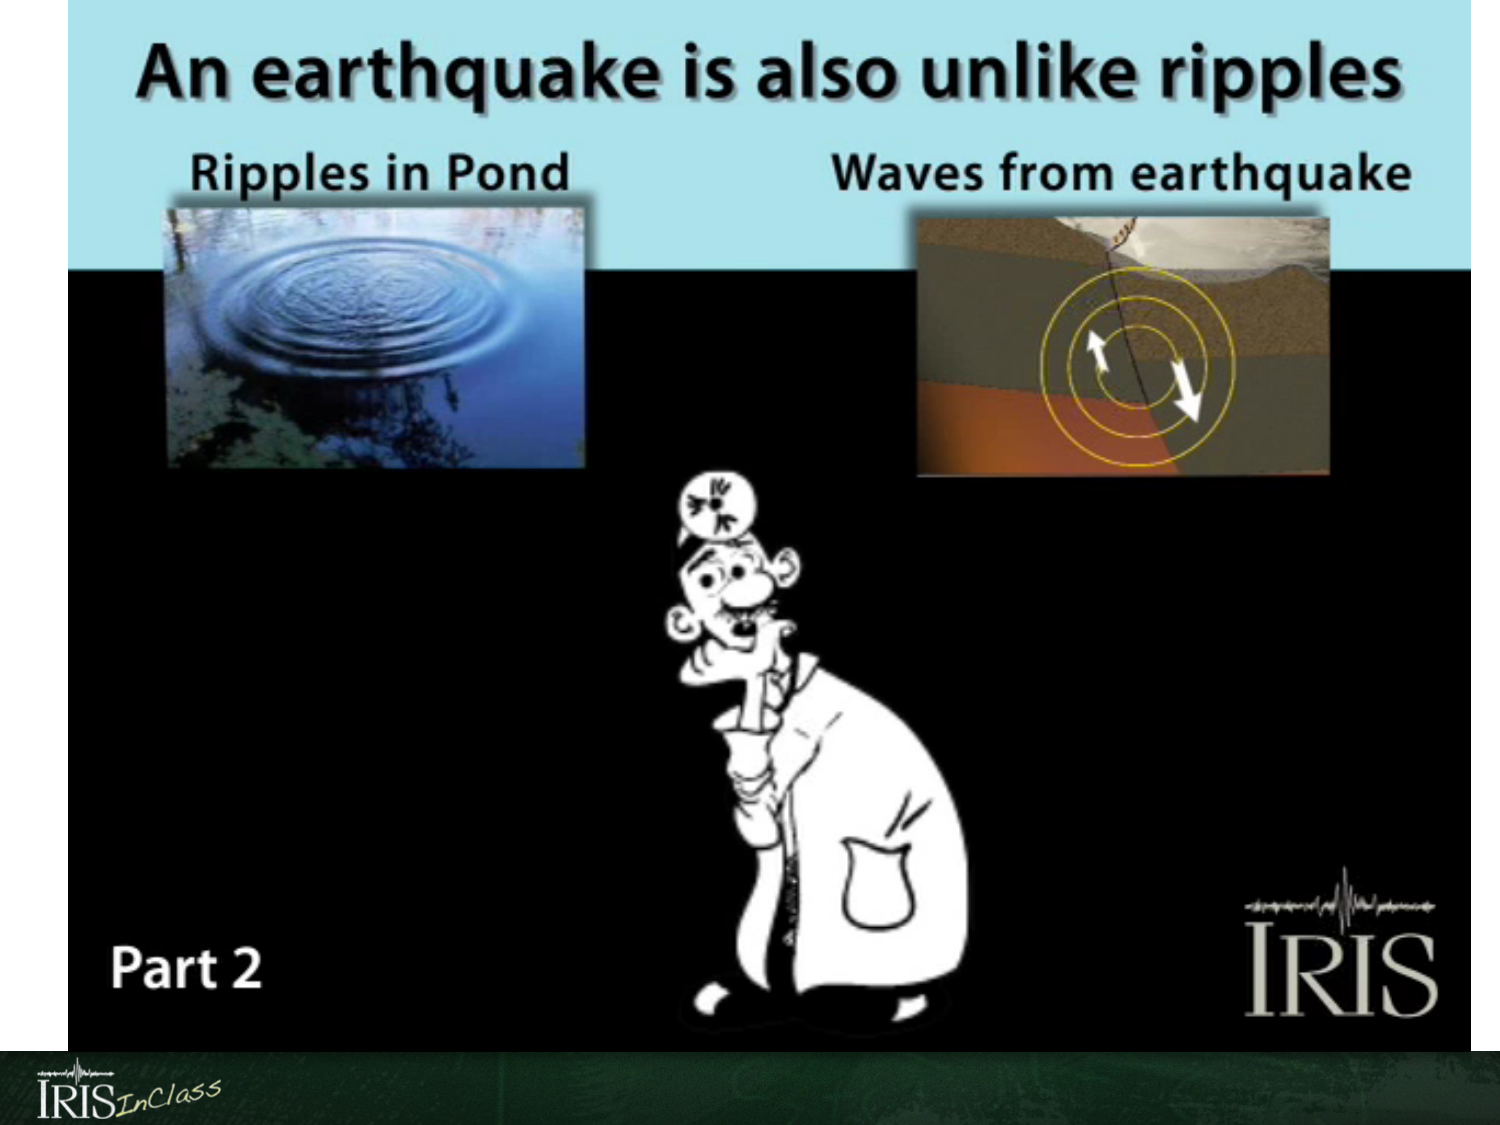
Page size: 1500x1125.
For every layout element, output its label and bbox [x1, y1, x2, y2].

list [67, 0, 1472, 1053]
picture [0, 1039, 1500, 1125]
